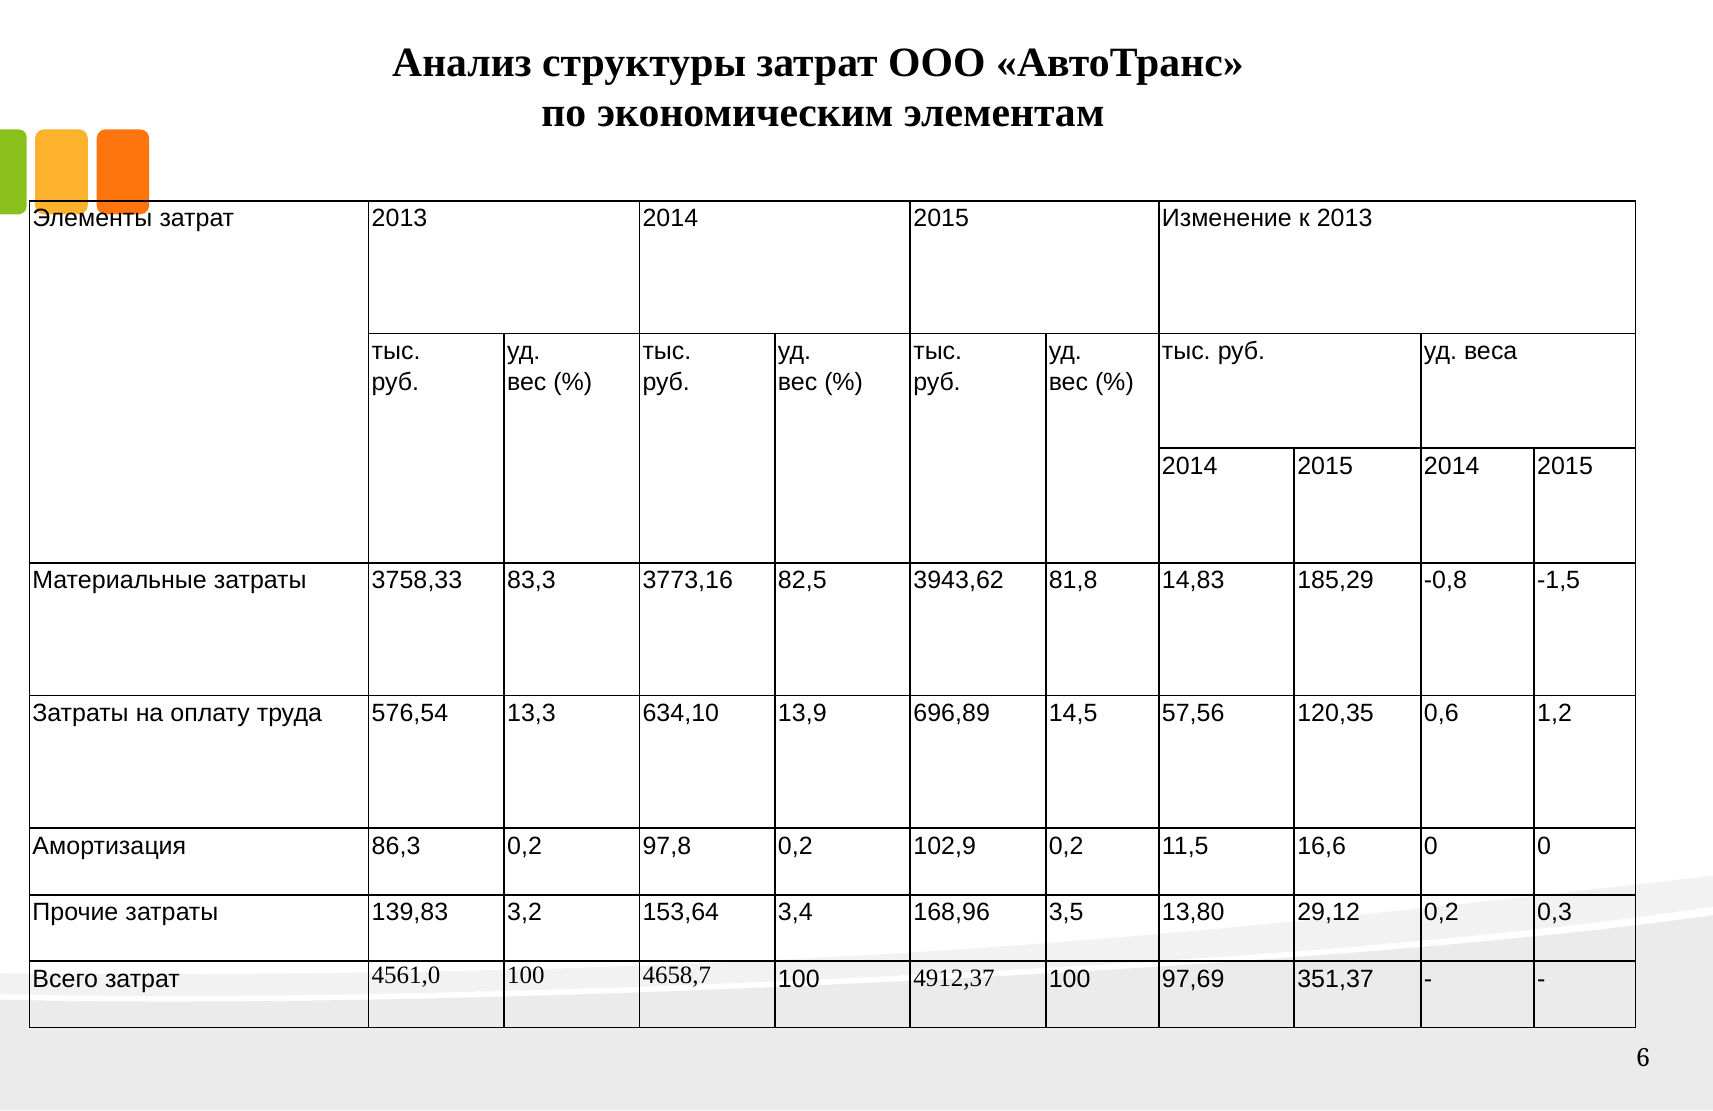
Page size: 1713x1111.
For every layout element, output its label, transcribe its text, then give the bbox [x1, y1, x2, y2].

table_cell 86,3 [369, 829, 503, 894]
table_header 2013 [369, 202, 639, 333]
table_cell 29,12 [1295, 896, 1420, 960]
table_cell 185,29 [1295, 564, 1420, 695]
table_cell тыс. руб. [911, 334, 1045, 562]
table_cell уд. вес (%) [1047, 334, 1158, 562]
table_cell 102,9 [911, 829, 1045, 894]
table_cell 97,8 [640, 829, 774, 894]
table_cell 139,83 [369, 896, 503, 960]
table_cell 4912,37 [911, 962, 1045, 1027]
table_cell 0,2 [1047, 829, 1158, 894]
table_cell уд. вес (%) [505, 334, 639, 562]
title Анализ структуры затрат ООО «АвтоТранс» по экономическим элементам [0, 24, 1636, 235]
table_cell тыс. руб. [1160, 334, 1420, 447]
table_cell 120,35 [1295, 696, 1420, 827]
table_cell 576,54 [369, 696, 503, 827]
table_header 2014 [640, 202, 909, 333]
table_cell 14,83 [1160, 564, 1293, 695]
table_cell 4561,0 [369, 962, 503, 1027]
table_cell 100 [776, 962, 909, 1027]
table_cell 2015 [1535, 449, 1635, 562]
table_cell 3943,62 [911, 564, 1045, 695]
table_cell - [1422, 962, 1533, 1027]
table_cell тыс. руб. [640, 334, 774, 562]
table_cell 81,8 [1047, 564, 1158, 695]
table_cell Всего затрат [30, 962, 368, 1027]
table_cell 100 [1047, 962, 1158, 1027]
table_cell 634,10 [640, 696, 774, 827]
table_cell уд. вес (%) [776, 334, 909, 562]
table_cell -0,8 [1422, 564, 1533, 695]
table_cell 0,3 [1535, 896, 1635, 960]
table_cell 57,56 [1160, 696, 1293, 827]
table_cell 100 [505, 962, 639, 1027]
table_cell 14,5 [1047, 696, 1158, 827]
table_cell 3758,33 [369, 564, 503, 695]
slide_number 6 [1555, 1044, 1671, 1074]
table_cell 16,6 [1295, 829, 1420, 894]
table_cell 351,37 [1295, 962, 1420, 1027]
table_cell 0,2 [505, 829, 639, 894]
table_cell 0 [1422, 829, 1533, 894]
table_cell 11,5 [1160, 829, 1293, 894]
table_cell 82,5 [776, 564, 909, 695]
table_cell Материальные затраты [30, 564, 368, 695]
table_cell -1,5 [1535, 564, 1635, 695]
table_header Изменение к 2013 [1160, 202, 1635, 333]
table_cell Амортизация [30, 829, 368, 894]
table_header Элементы затрат [30, 202, 368, 562]
table_cell 0,6 [1422, 696, 1533, 827]
table_cell 1,2 [1535, 696, 1635, 827]
table_cell Затраты на оплату труда [30, 696, 368, 827]
table_cell Прочие затраты [30, 896, 368, 960]
table_cell 83,3 [505, 564, 639, 695]
table_cell уд. веса [1422, 334, 1635, 447]
table_cell 2015 [1295, 449, 1420, 562]
table_cell 696,89 [911, 696, 1045, 827]
table_cell 168,96 [911, 896, 1045, 960]
table_cell 2014 [1160, 449, 1293, 562]
table_cell 3,4 [776, 896, 909, 960]
table_cell 0,2 [1422, 896, 1533, 960]
table_cell 3,2 [505, 896, 639, 960]
table_cell 2014 [1422, 449, 1533, 562]
table_cell 13,3 [505, 696, 639, 827]
table_cell 97,69 [1160, 962, 1293, 1027]
table_cell - [1535, 962, 1635, 1027]
table_cell 4658,7 [640, 962, 774, 1027]
table_cell 13,9 [776, 696, 909, 827]
table_cell 3773,16 [640, 564, 774, 695]
table_cell 0 [1535, 829, 1635, 894]
table_cell 0,2 [776, 829, 909, 894]
table_header 2015 [911, 202, 1158, 333]
table_cell 13,80 [1160, 896, 1293, 960]
table_cell 153,64 [640, 896, 774, 960]
table_cell 3,5 [1047, 896, 1158, 960]
table_cell тыс. руб. [369, 334, 503, 562]
